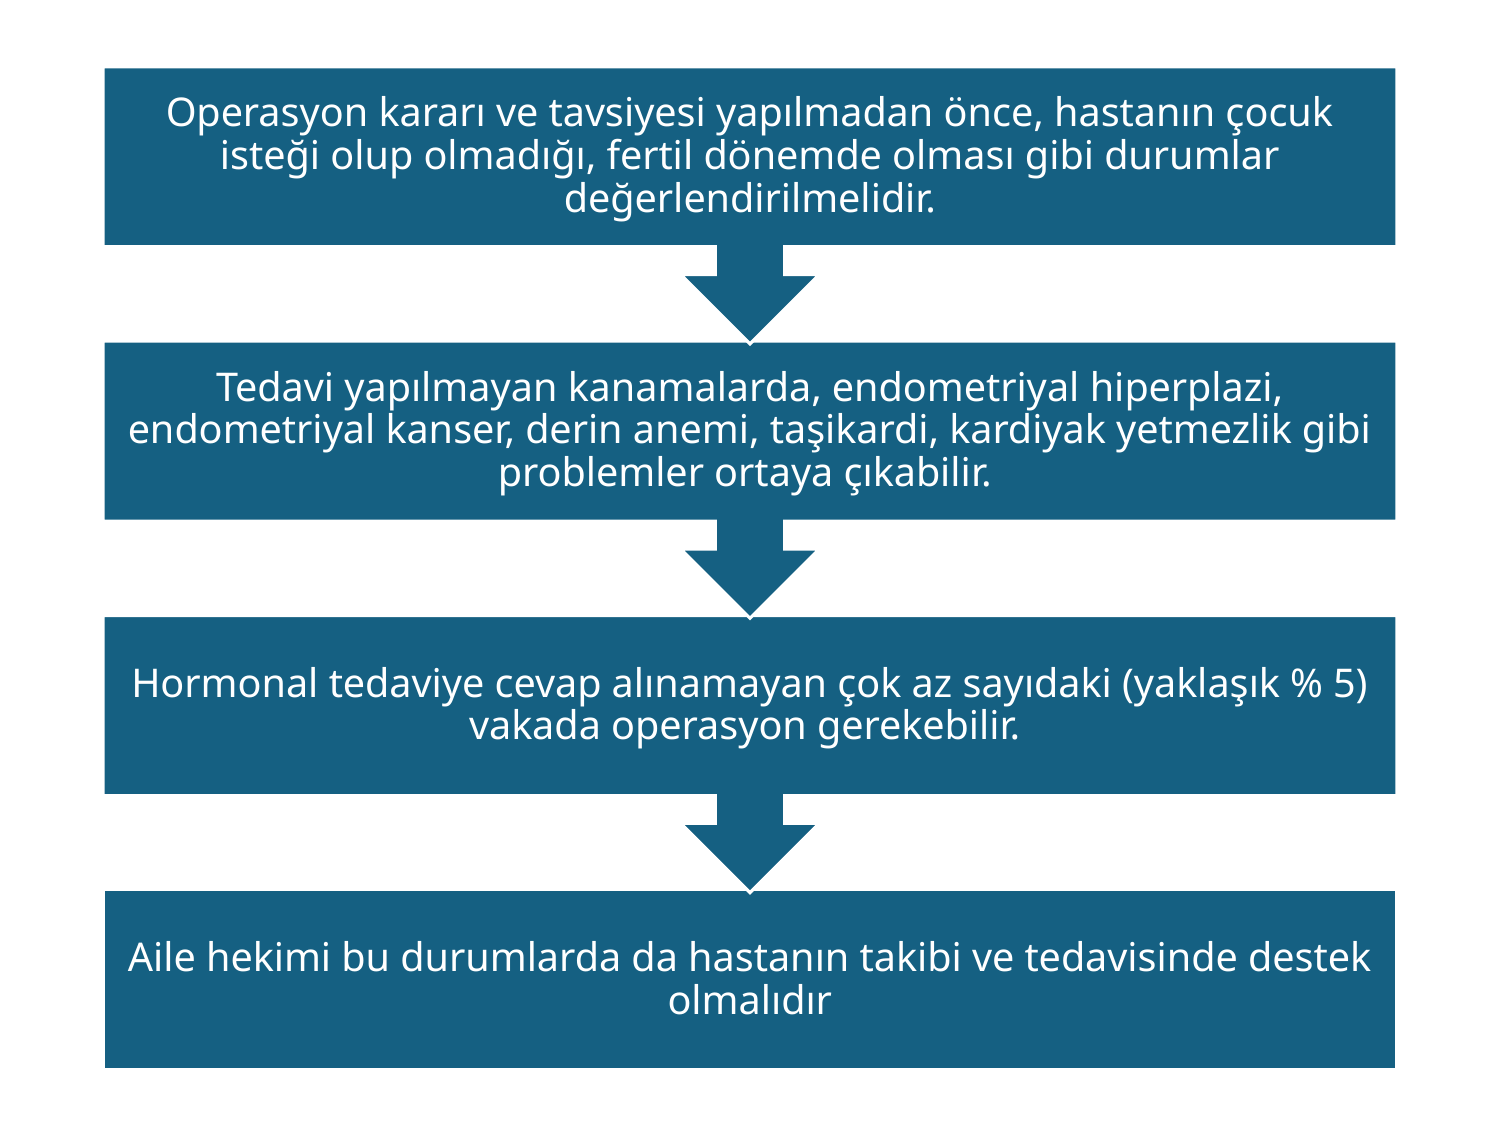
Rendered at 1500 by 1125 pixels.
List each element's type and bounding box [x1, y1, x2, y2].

list [102, 65, 1398, 1071]
